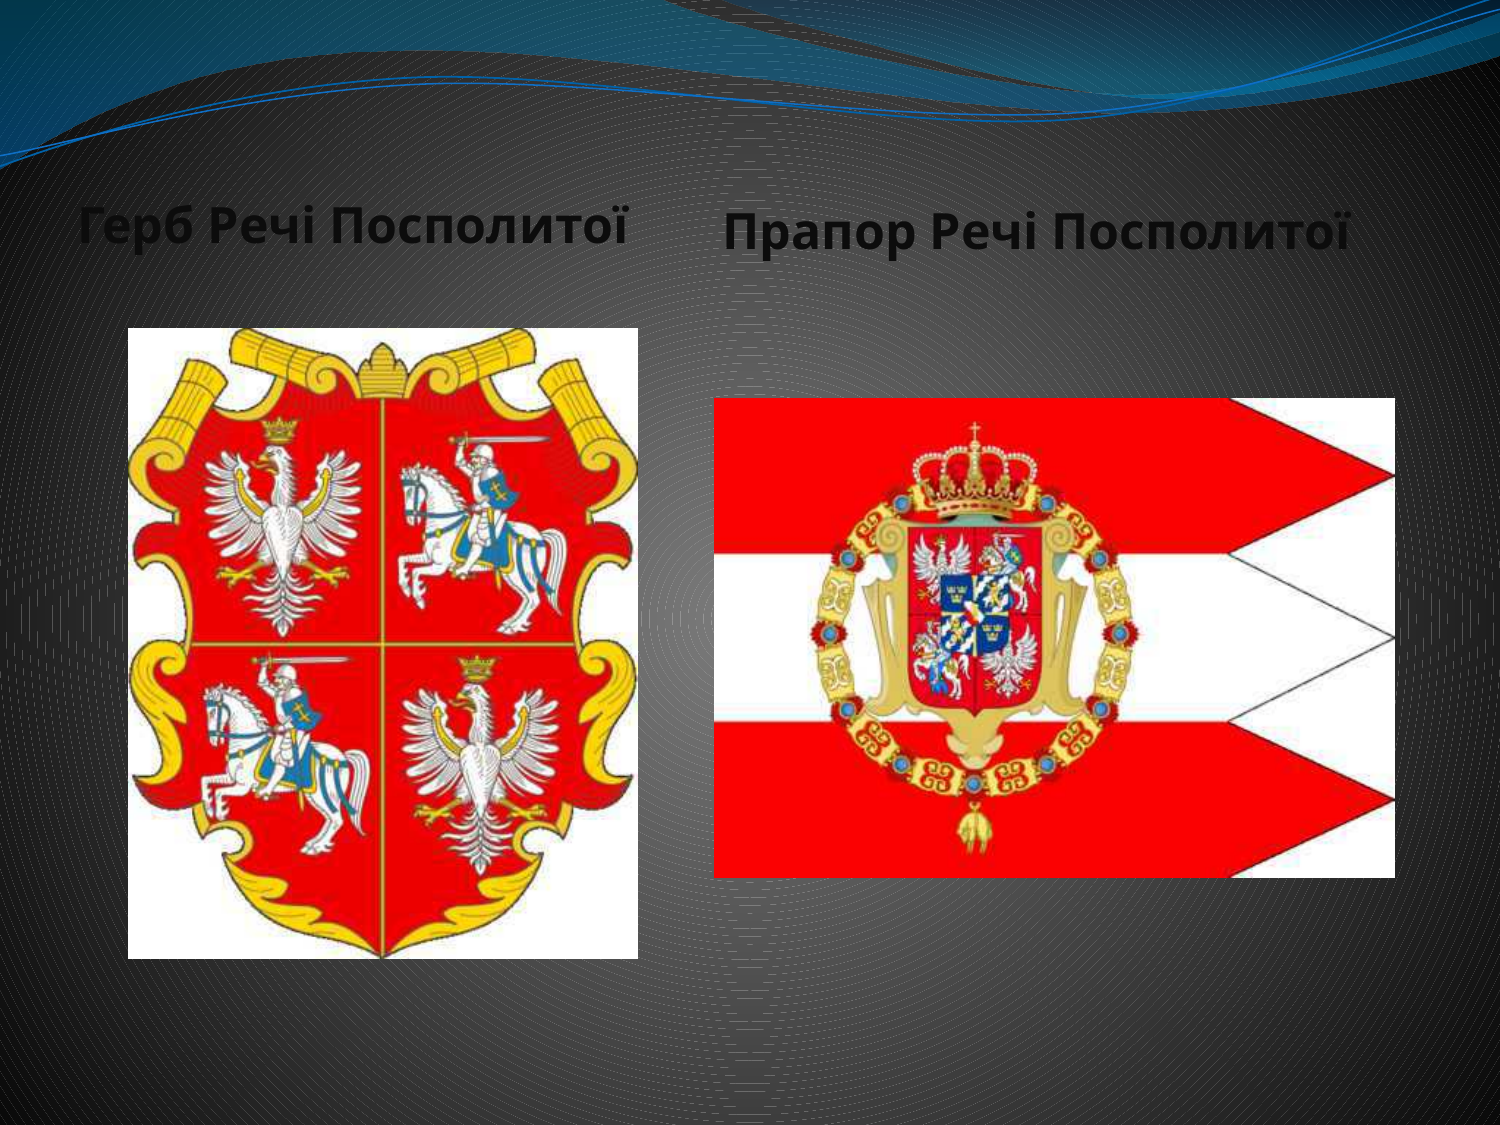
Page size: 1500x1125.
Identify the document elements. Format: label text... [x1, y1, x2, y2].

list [128, 327, 638, 960]
picture [714, 398, 1395, 878]
list Прапор Речі Посполитої [714, 152, 1390, 307]
list Герб Речі Посполитої [70, 152, 714, 296]
